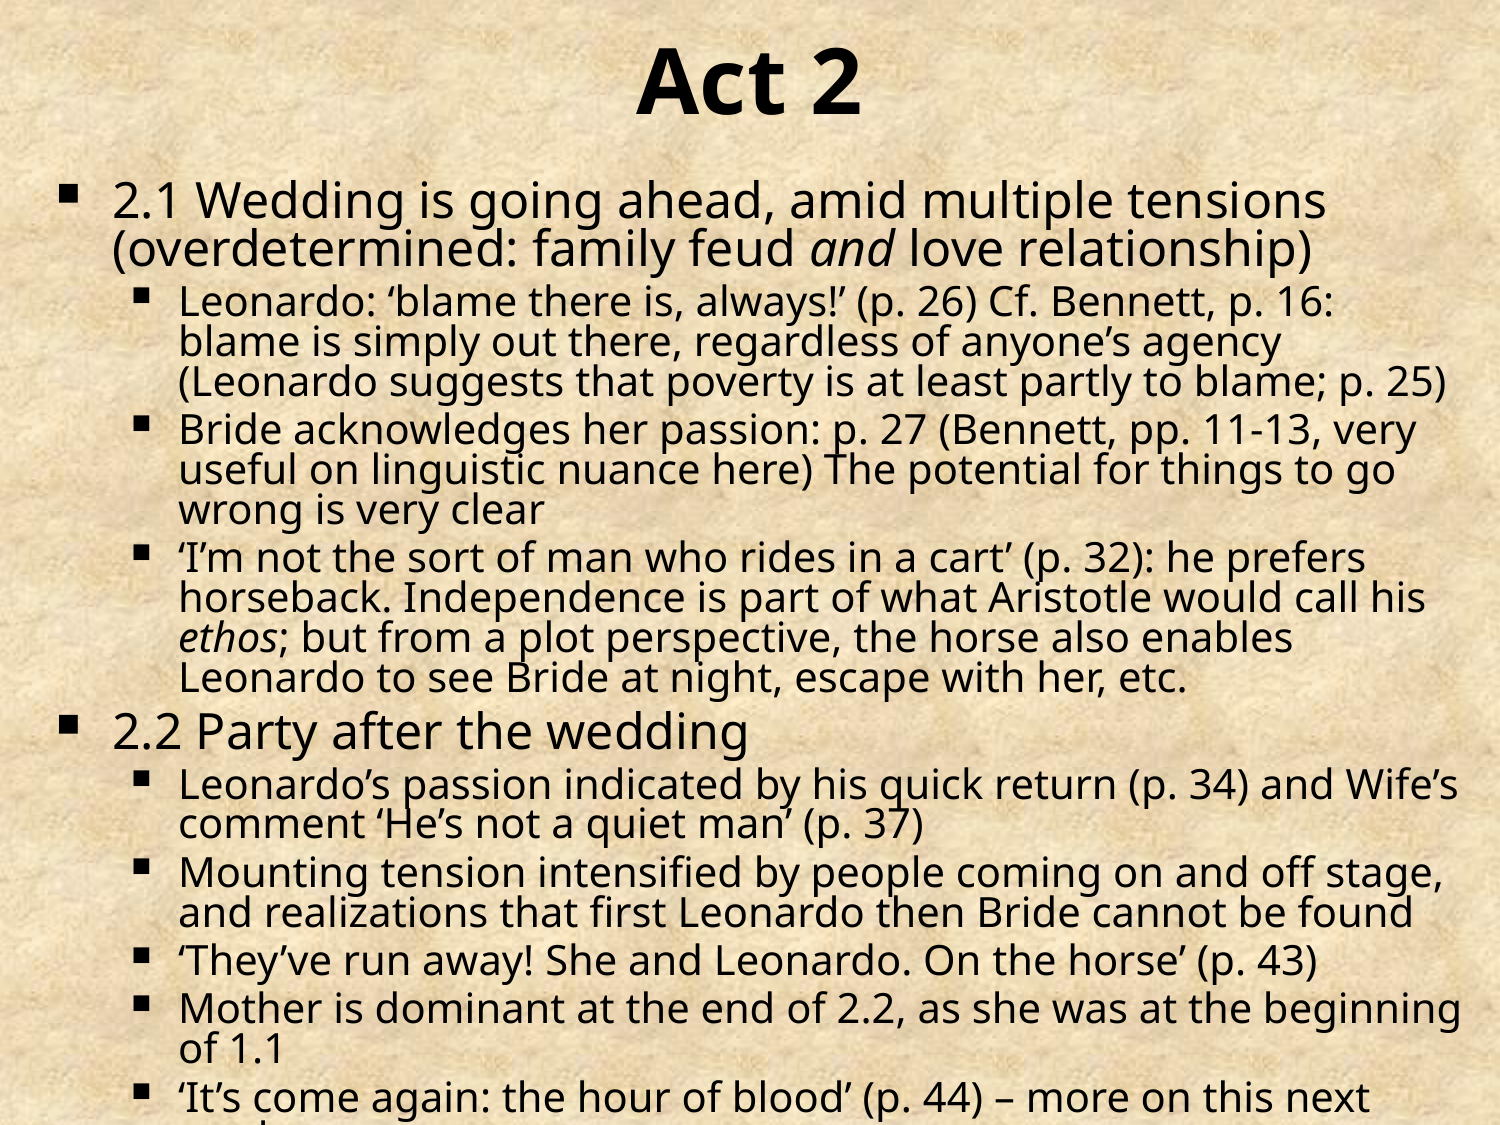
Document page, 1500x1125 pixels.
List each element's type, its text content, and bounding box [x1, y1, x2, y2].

picture [0, 0, 1500, 1125]
title Act 2 [75, 19, 1425, 138]
text_box [822, 901, 1425, 963]
list 2.1 Wedding is going ahead, amid multiple tensions (overdetermined: family feud and love relationship) Leonardo: ‘blame there is, always!’ (p. 26) Cf. Bennett, p. 16: blame is simply out there, regardless of anyone’s agency (Leonardo suggests that poverty is at least partly to blame; p. 25) Bride acknowledges her passion: p. 27 (Bennett, pp. 11-13, very useful on linguistic nuance here) The potential for things to go wrong is very clear ‘I’m not the sort of man who rides in a cart’ (p. 32): he prefers horseback. Independence is part of what Aristotle would call his ethos; but from a plot perspective, the horse also enables Leonardo to see Bride at night, escape with her, etc. 2.2 Party after the wedding Leonardo’s passion indicated by his quick return (p. 34) and Wife’s comment ‘He’s not a quiet man’ (p. 37) Mounting tension intensified by people coming on and off stage, and realizations that first Leonardo then Bride cannot be found ‘They’ve run away! She and Leonardo. On the horse’ (p. 43) Mother is dominant at the end of 2.2, as she was at the beginning of 1.1 ‘It’s come again: the hour of blood’ (p. 44) – more on this next week [41, 172, 1483, 1106]
